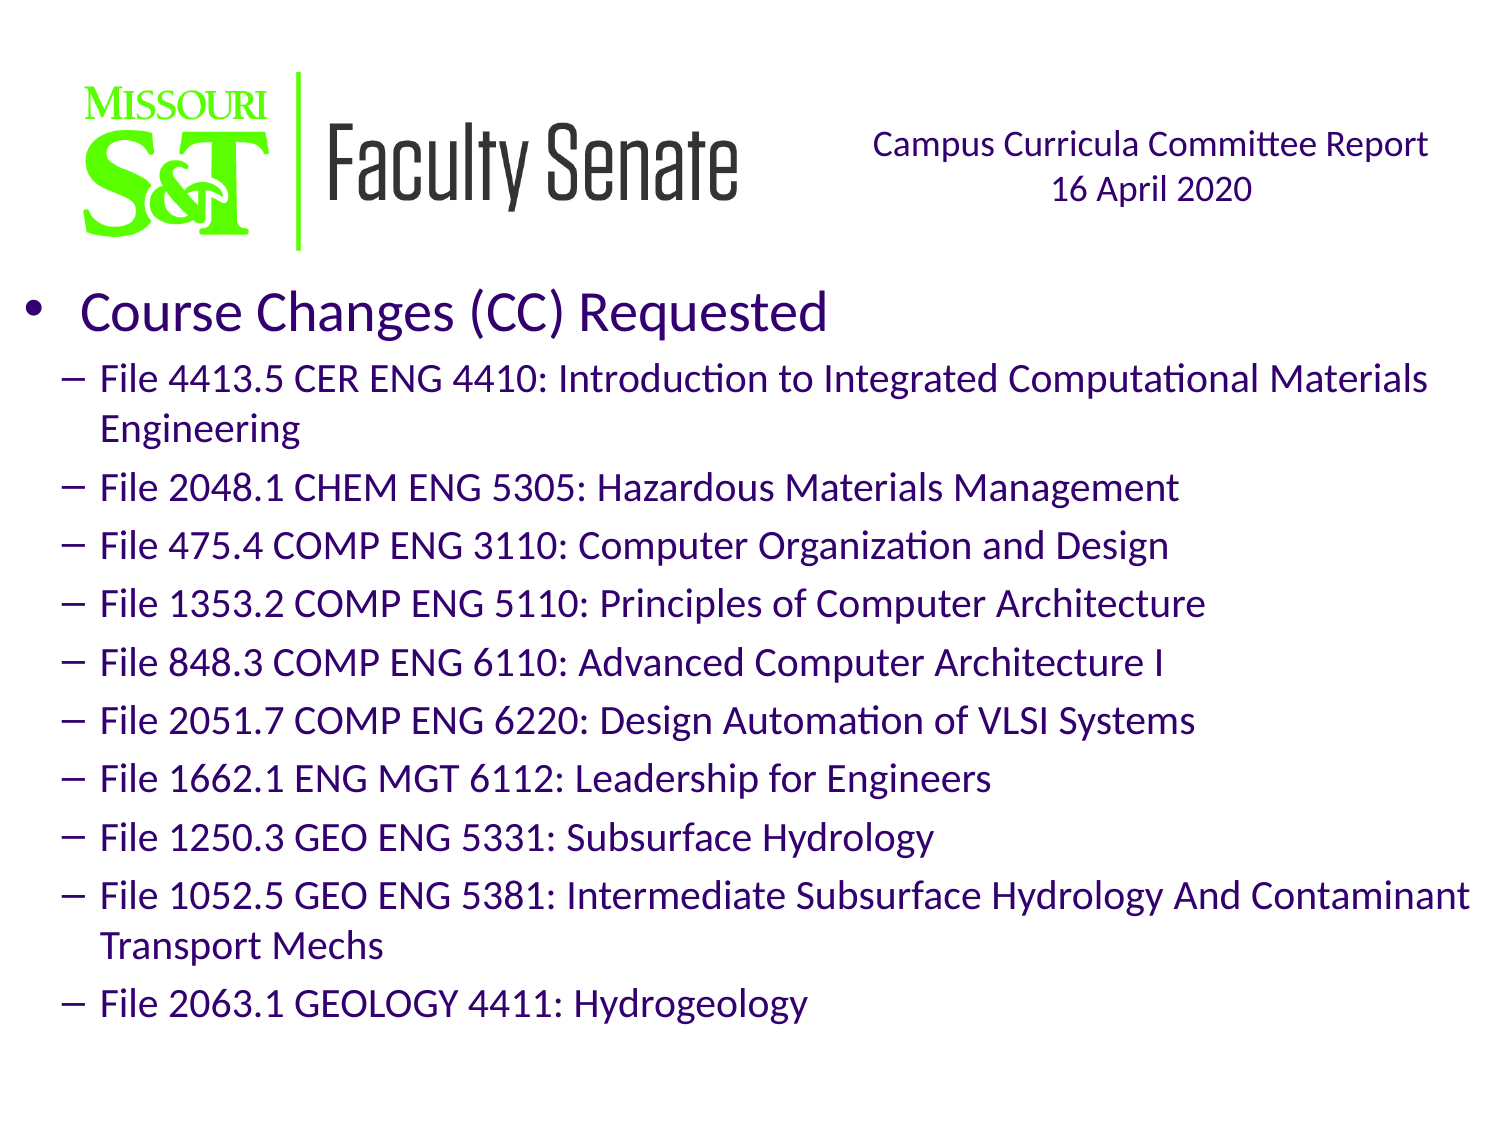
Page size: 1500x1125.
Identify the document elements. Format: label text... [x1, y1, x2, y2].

picture [83, 72, 737, 251]
list Course Changes (CC) Requested File 4413.5 CER ENG 4410: Introduction to Integrated Computational Materials Engineering File 2048.1 CHEM ENG 5305: Hazardous Materials Management File 475.4 COMP ENG 3110: Computer Organization and Design File 1353.2 COMP ENG 5110: Principles of Computer Architecture File 848.3 COMP ENG 6110: Advanced Computer Architecture I File 2051.7 COMP ENG 6220: Design Automation of VLSI Systems File 1662.1 ENG MGT 6112: Leadership for Engineers File 1250.3 GEO ENG 5331: Subsurface Hydrology File 1052.5 GEO ENG 5381: Intermediate Subsurface Hydrology And Contaminant Transport Mechs File 2063.1 GEOLOGY 4411: Hydrogeology [9, 265, 1500, 1050]
